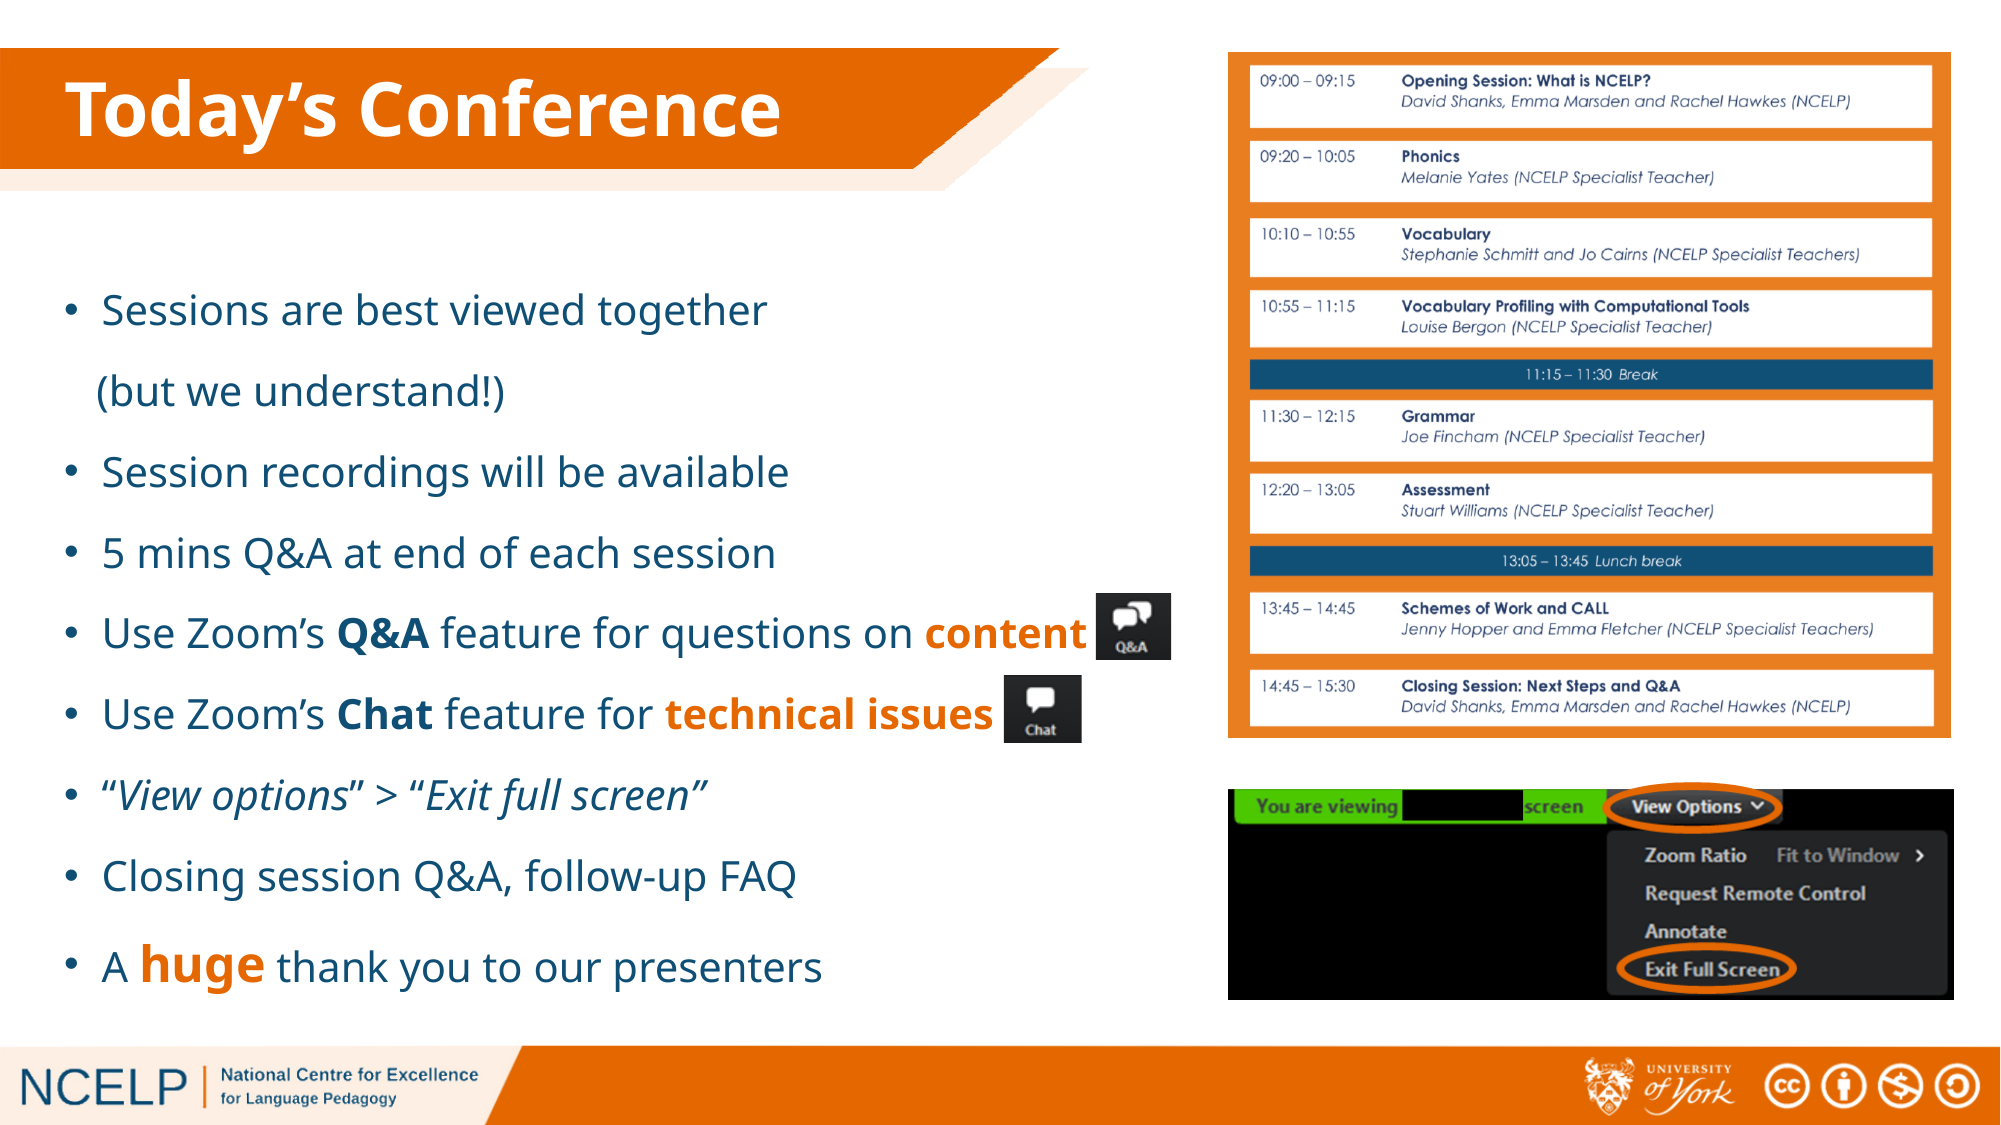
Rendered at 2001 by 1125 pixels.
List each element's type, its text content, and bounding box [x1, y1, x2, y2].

title Today’s Conference [49, 3, 1113, 221]
list Sessions are best viewed together (but we understand!) Session recordings will be available 5 mins Q&A at end of each session Use Zoom’s Q&A feature for questions on content Use Zoom’s Chat feature for technical issues “View options” > “Exit full screen” Closing session Q&A, follow-up FAQ A huge thank you to our presenters [49, 266, 1180, 1077]
picture [0, 0, 2001, 1125]
